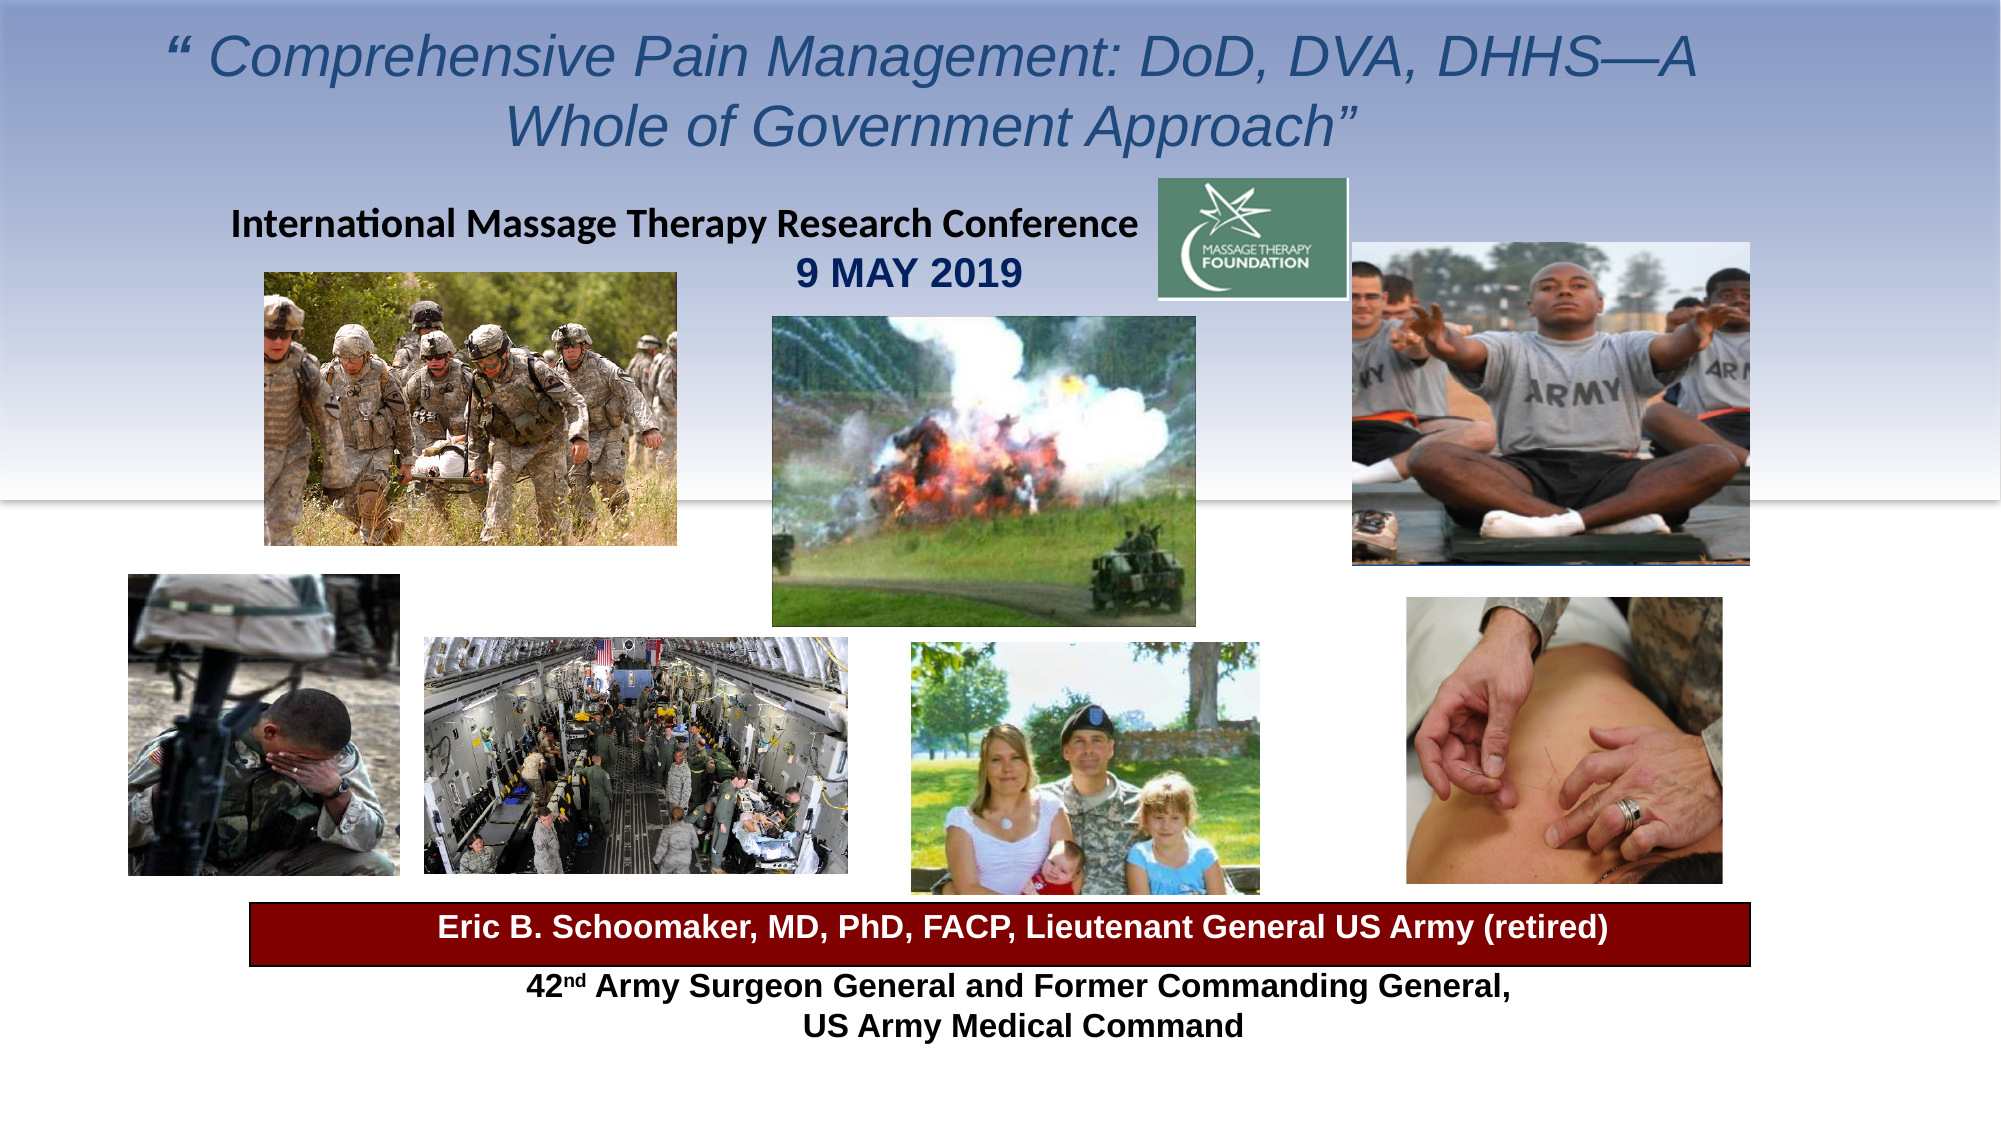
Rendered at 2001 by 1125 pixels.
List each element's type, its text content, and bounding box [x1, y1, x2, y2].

text_box International Massage Therapy Research Conference 9 MAY 2019 [215, 188, 1155, 349]
picture [1158, 177, 1350, 301]
picture [911, 641, 1260, 896]
picture [1351, 242, 1751, 566]
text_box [259, 264, 683, 549]
picture [1406, 597, 1723, 884]
picture [424, 637, 848, 874]
text_box Eric B. Schoomaker, MD, PhD, FACP, Lieutenant General US Army (retired) 42nd Army Surgeon General and Former Commanding General, US Army Medical Command [216, 897, 1832, 1052]
picture [771, 316, 1197, 628]
picture [128, 574, 400, 877]
text_box “ Comprehensive Pain Management: DoD, DVA, DHHS—A Whole of Government Approach” [111, 10, 1750, 166]
